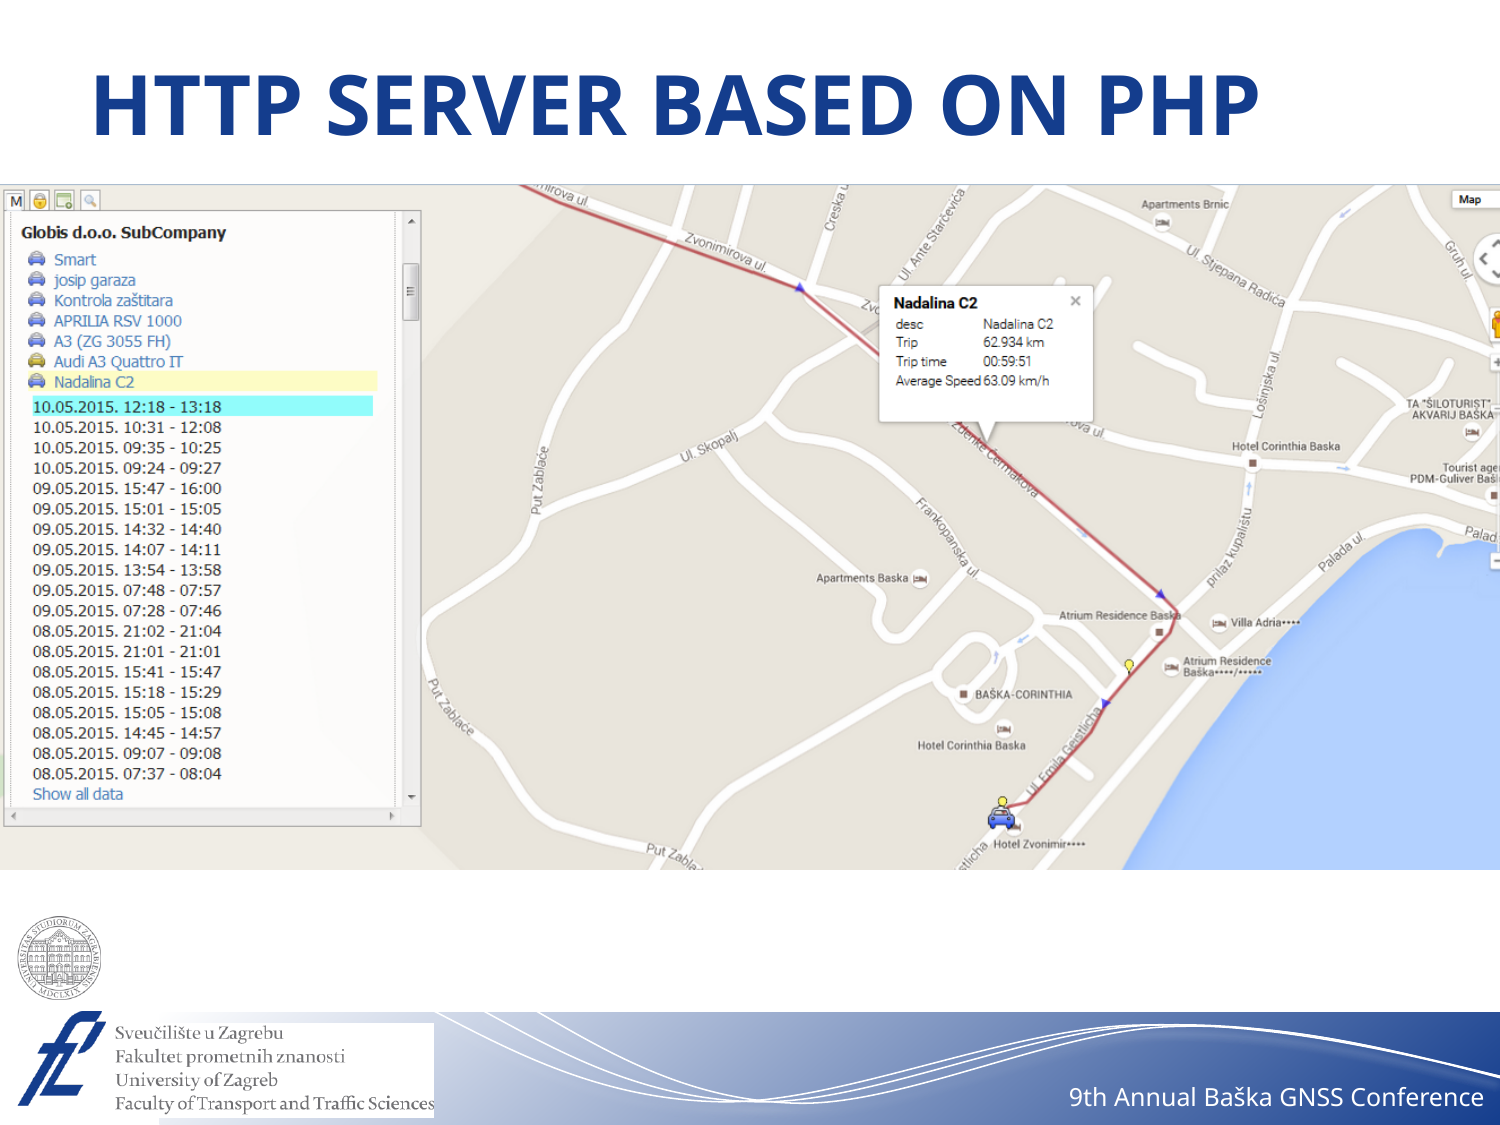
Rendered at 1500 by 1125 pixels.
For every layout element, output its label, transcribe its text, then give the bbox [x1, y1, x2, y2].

picture [17, 916, 101, 1000]
title HTTP server based on PHP [75, 45, 1425, 176]
picture [0, 184, 1500, 870]
picture [17, 1011, 106, 1106]
picture [112, 1023, 434, 1118]
